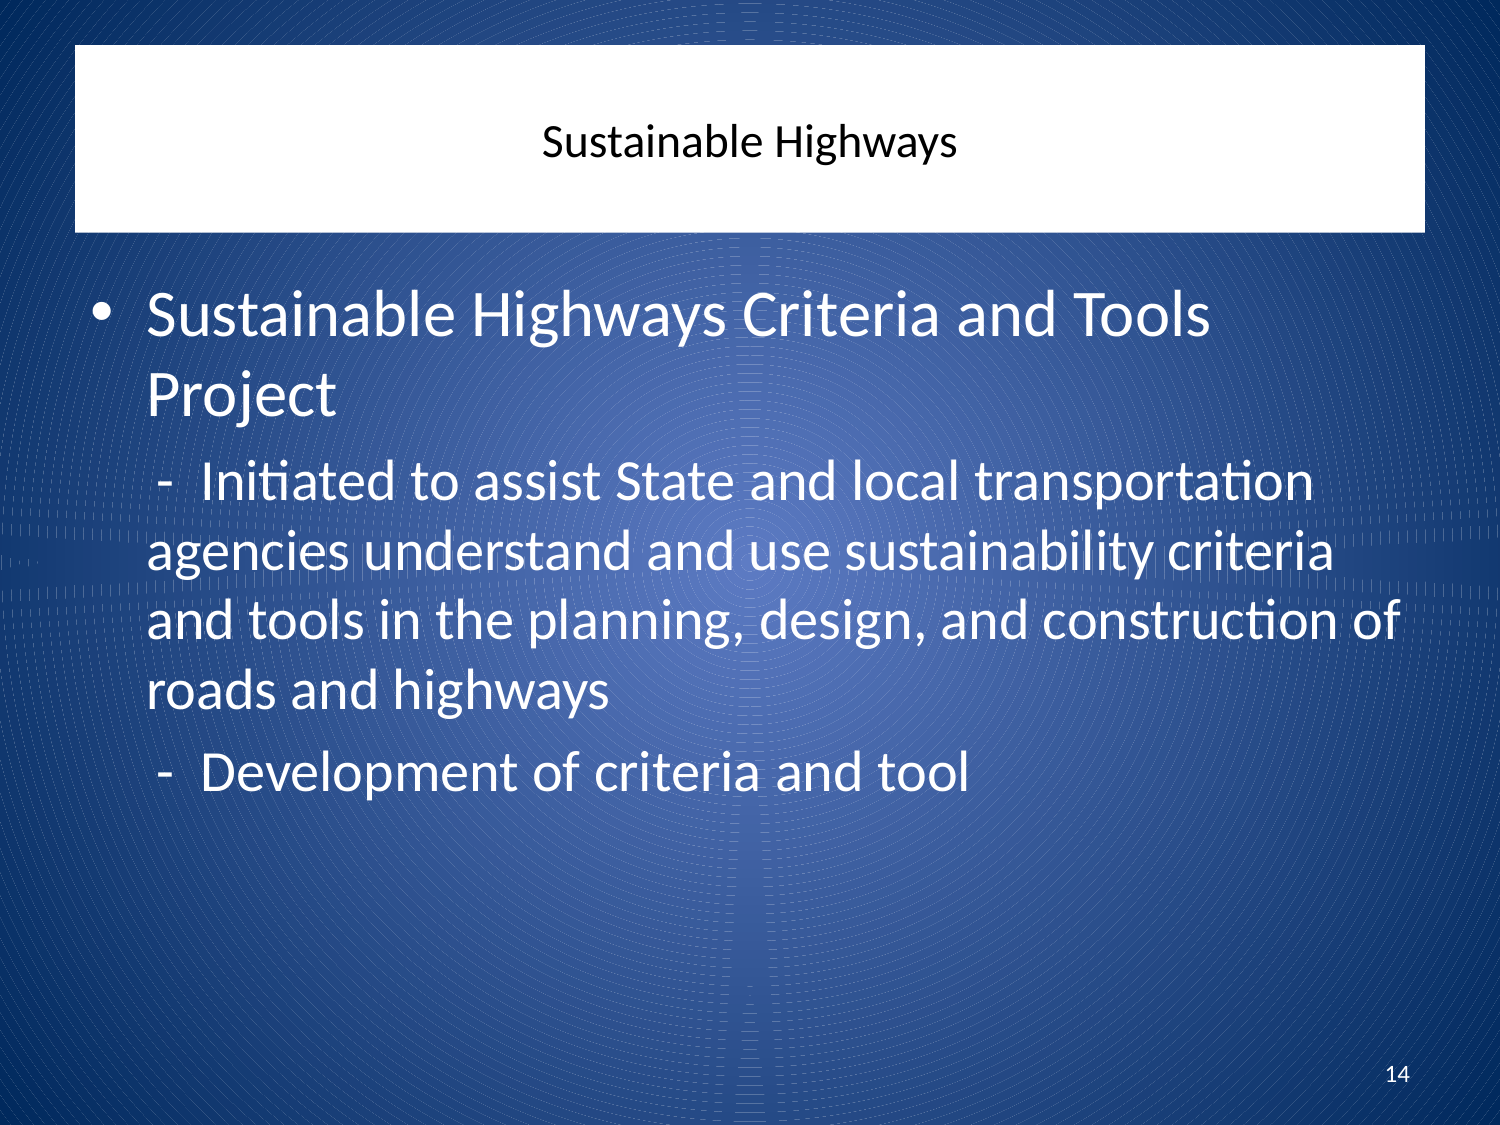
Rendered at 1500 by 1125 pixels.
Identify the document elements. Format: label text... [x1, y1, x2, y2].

title Sustainable Highways [75, 45, 1425, 233]
list Sustainable Highways Criteria and Tools Project - Initiated to assist State and local transportation agencies understand and use sustainability criteria and tools in the planning, design, and construction of roads and highways - Development of criteria and tool [75, 262, 1425, 1005]
slide_number 14 [1074, 1042, 1425, 1103]
